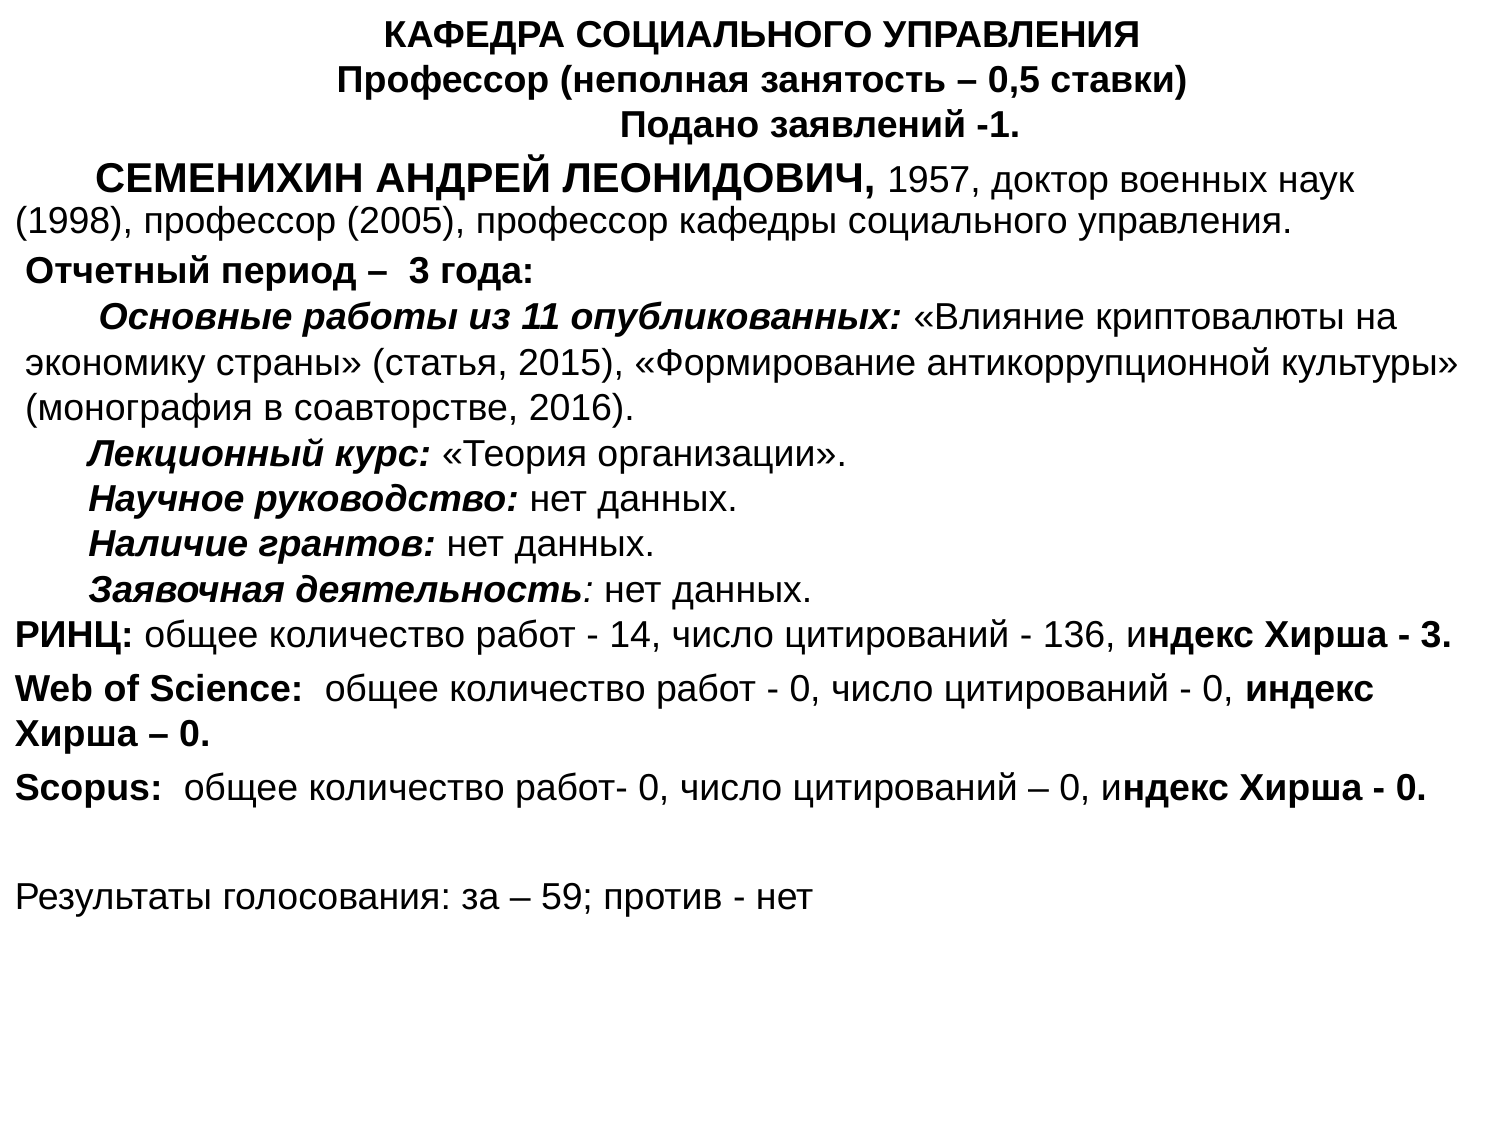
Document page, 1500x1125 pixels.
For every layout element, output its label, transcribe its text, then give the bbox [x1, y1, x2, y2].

text_box СЕМЕНИХИН АНДРЕЙ ЛЕОНИДОВИЧ, 1957, доктор военных наук (1998), профессор (2005), профессор кафедры социального управления. Отчетный период – 3 года: Основные работы из 11 опубликованных: «Влияние криптовалюты на экономику страны» (статья, 2015), «Формирование антикоррупционной культуры» (монография в соавторстве, 2016). Лекционный курс: «Теория организации». Научное руководство: нет данных. Наличие грантов: нет данных. Заявочная деятельность: нет данных. РИНЦ: общее количество работ - 14, число цитирований - 136, индекс Хирша - 3. Web of Science: общее количество работ - 0, число цитирований - 0, индекс Хирша – 0. Scopus: общее количество работ- 0, число цитирований – 0, индекс Хирша - 0. Результаты голосования: за – 59; против - нет [0, 149, 1483, 1125]
text_box КАФЕДРА СОЦИАЛЬНОГО УПРАВЛЕНИЯ Профессор (неполная занятость – 0,5 ставки) Подано заявлений -1. [21, 19, 1500, 137]
